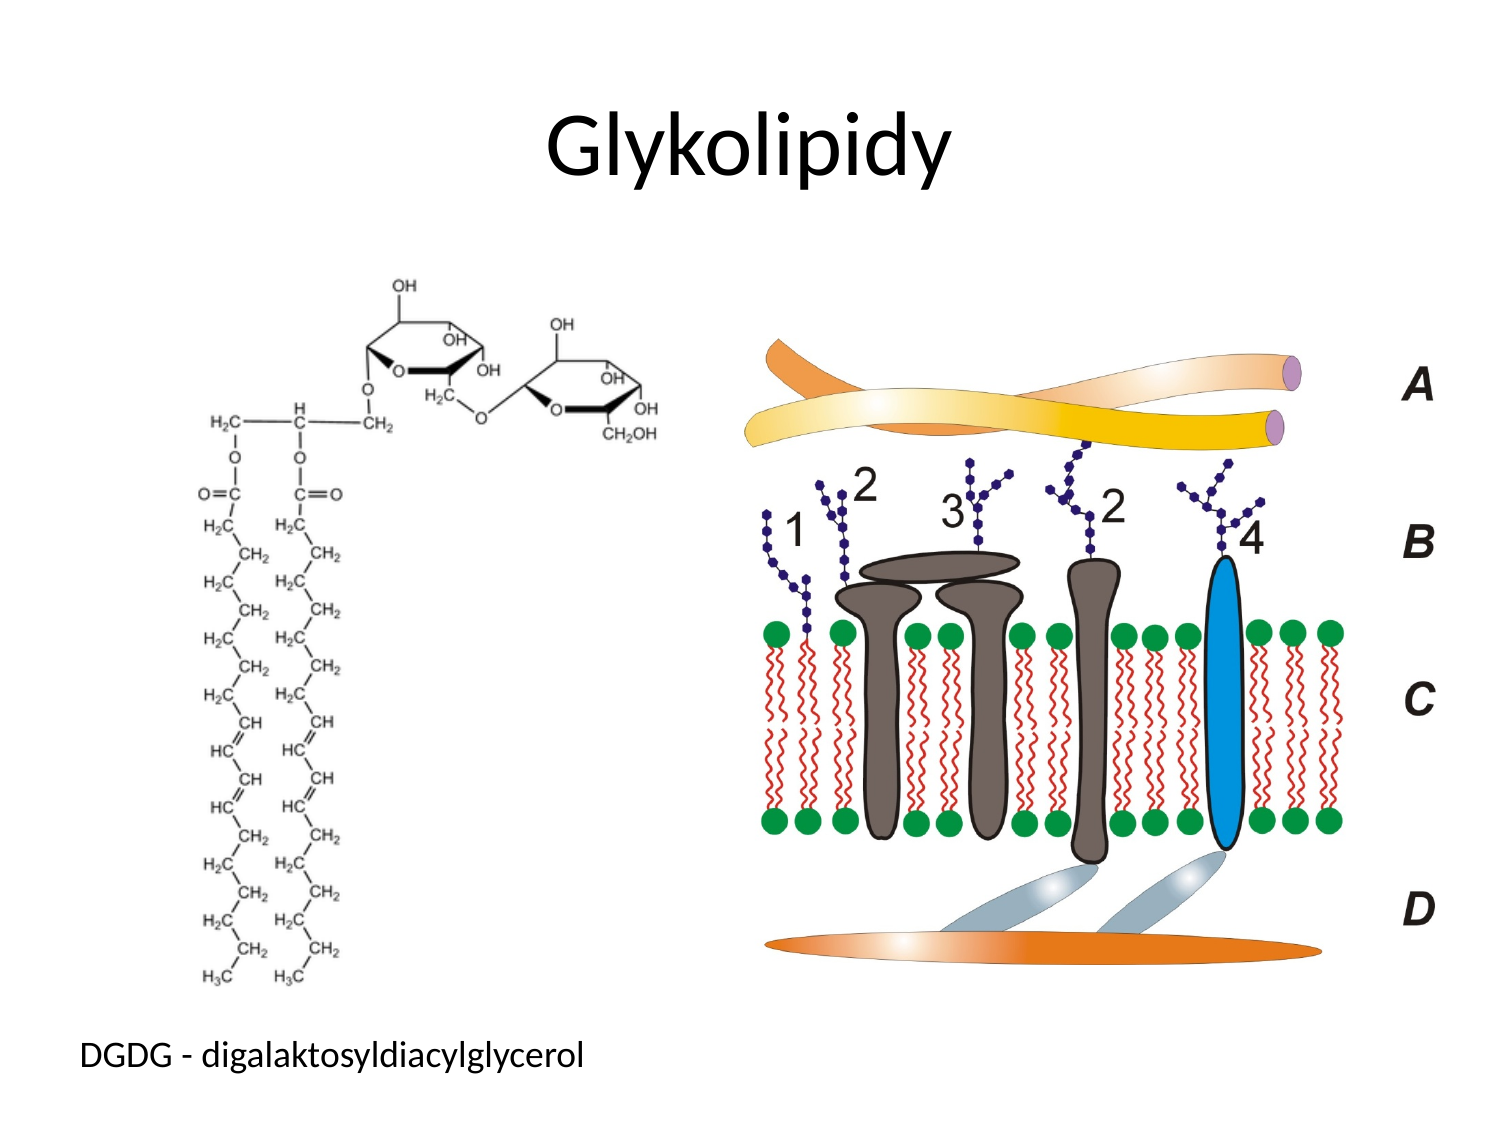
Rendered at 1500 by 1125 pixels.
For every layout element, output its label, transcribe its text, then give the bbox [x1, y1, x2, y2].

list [194, 276, 664, 991]
picture [743, 337, 1436, 965]
title Glykolipidy [75, 45, 1425, 233]
text_box DGDG - digalaktosyldiacylglycerol [64, 1023, 609, 1083]
